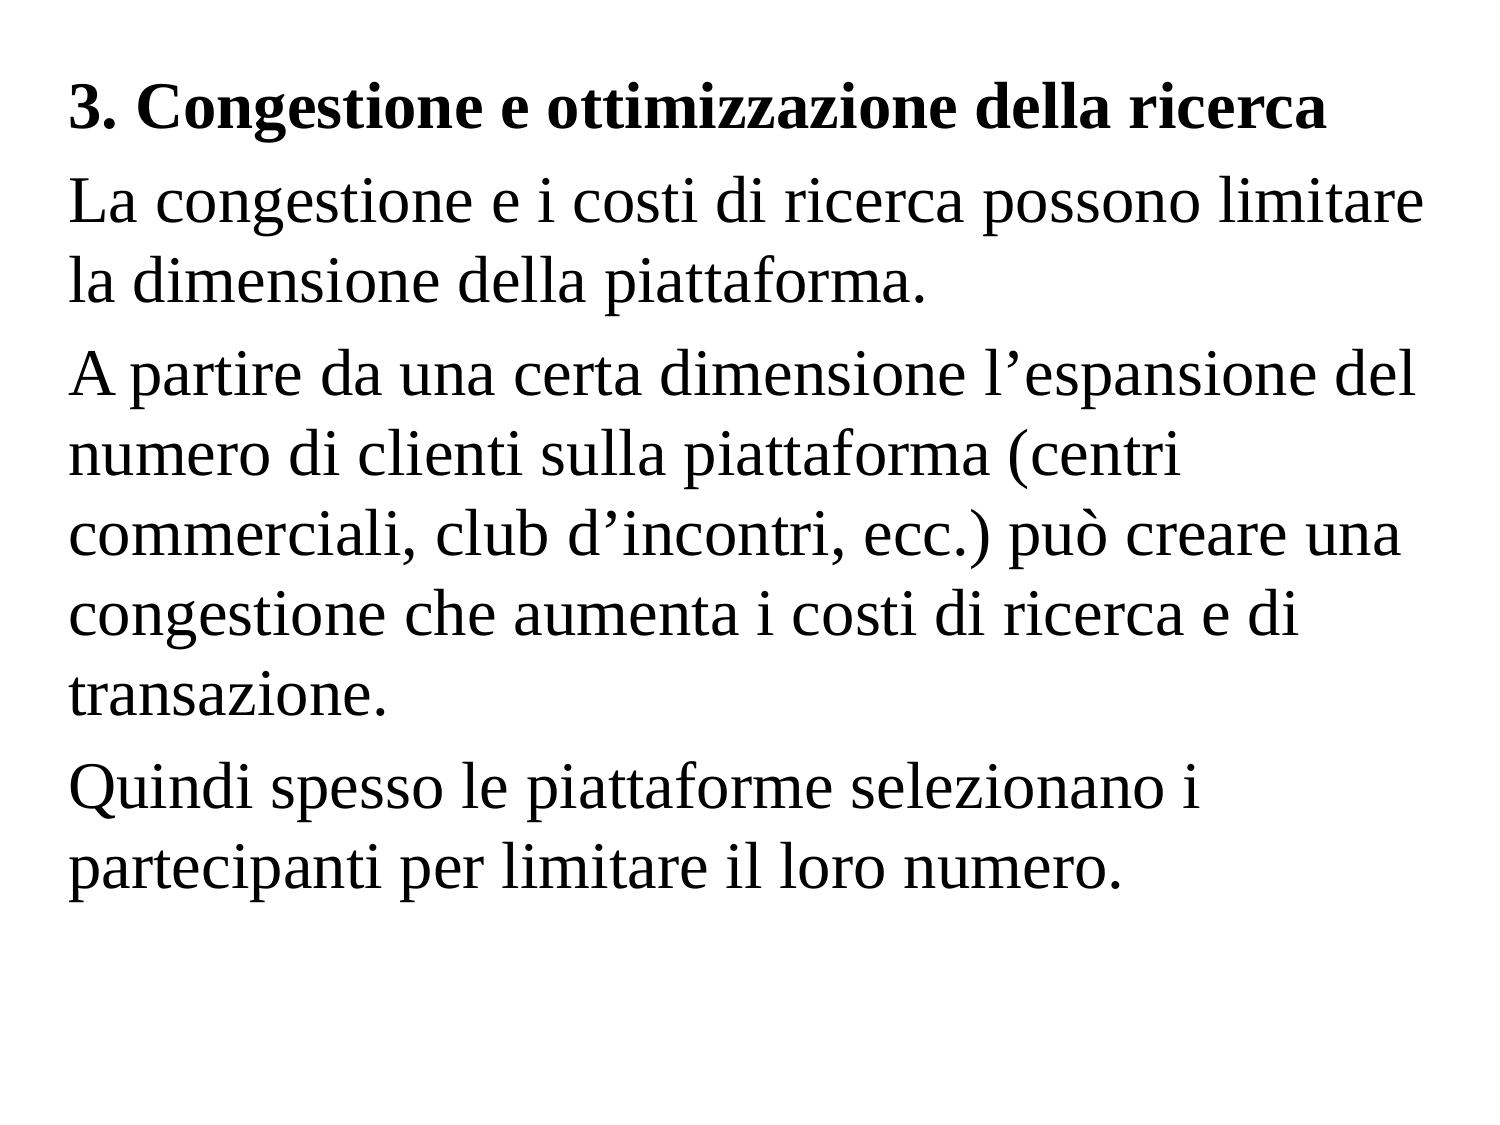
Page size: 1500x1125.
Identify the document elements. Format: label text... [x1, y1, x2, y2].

list 3. Congestione e ottimizzazione della ricerca La congestione e i costi di ricerca possono limitare la dimensione della piattaforma. A partire da una certa dimensione l’espansione del numero di clienti sulla piattaforma (centri commerciali, club d’incontri, ecc.) può creare una congestione che aumenta i costi di ricerca e di transazione. Quindi spesso le piattaforme selezionano i partecipanti per limitare il loro numero. [52, 54, 1449, 1092]
